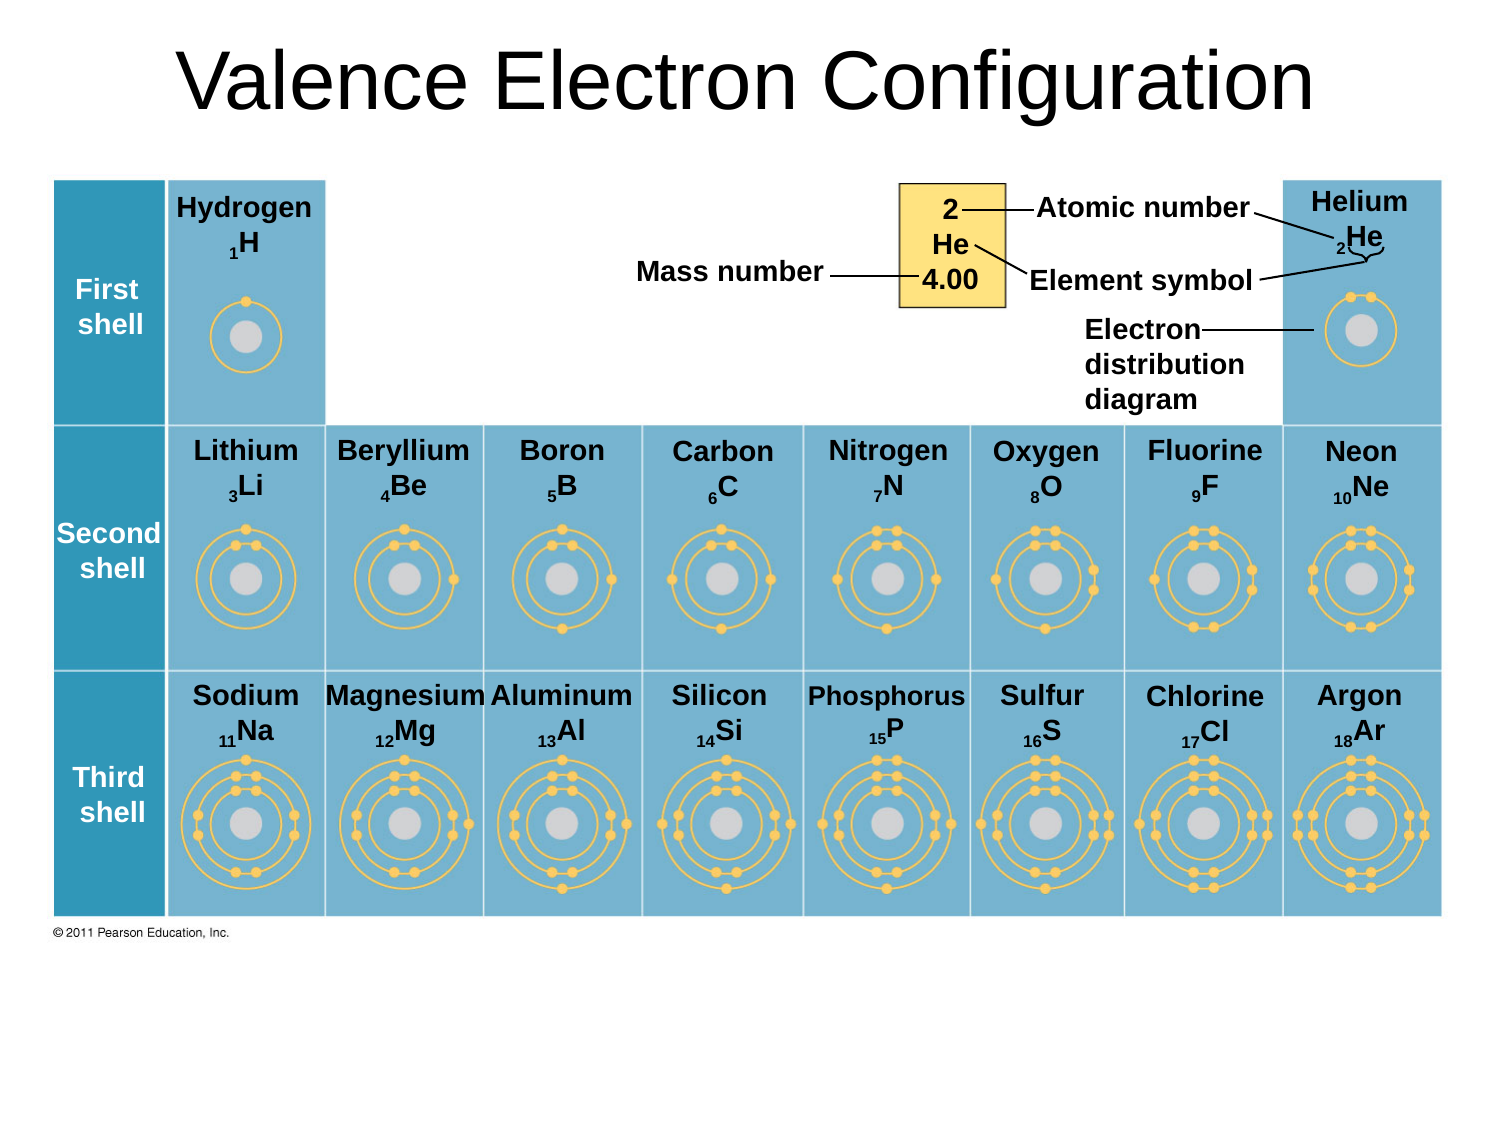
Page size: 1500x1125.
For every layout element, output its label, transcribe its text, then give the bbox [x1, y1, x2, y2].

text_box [1259, 261, 1365, 280]
title Valence Electron Configuration [108, 24, 1384, 129]
picture [46, 174, 1450, 949]
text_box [1253, 212, 1335, 239]
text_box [974, 244, 1028, 274]
